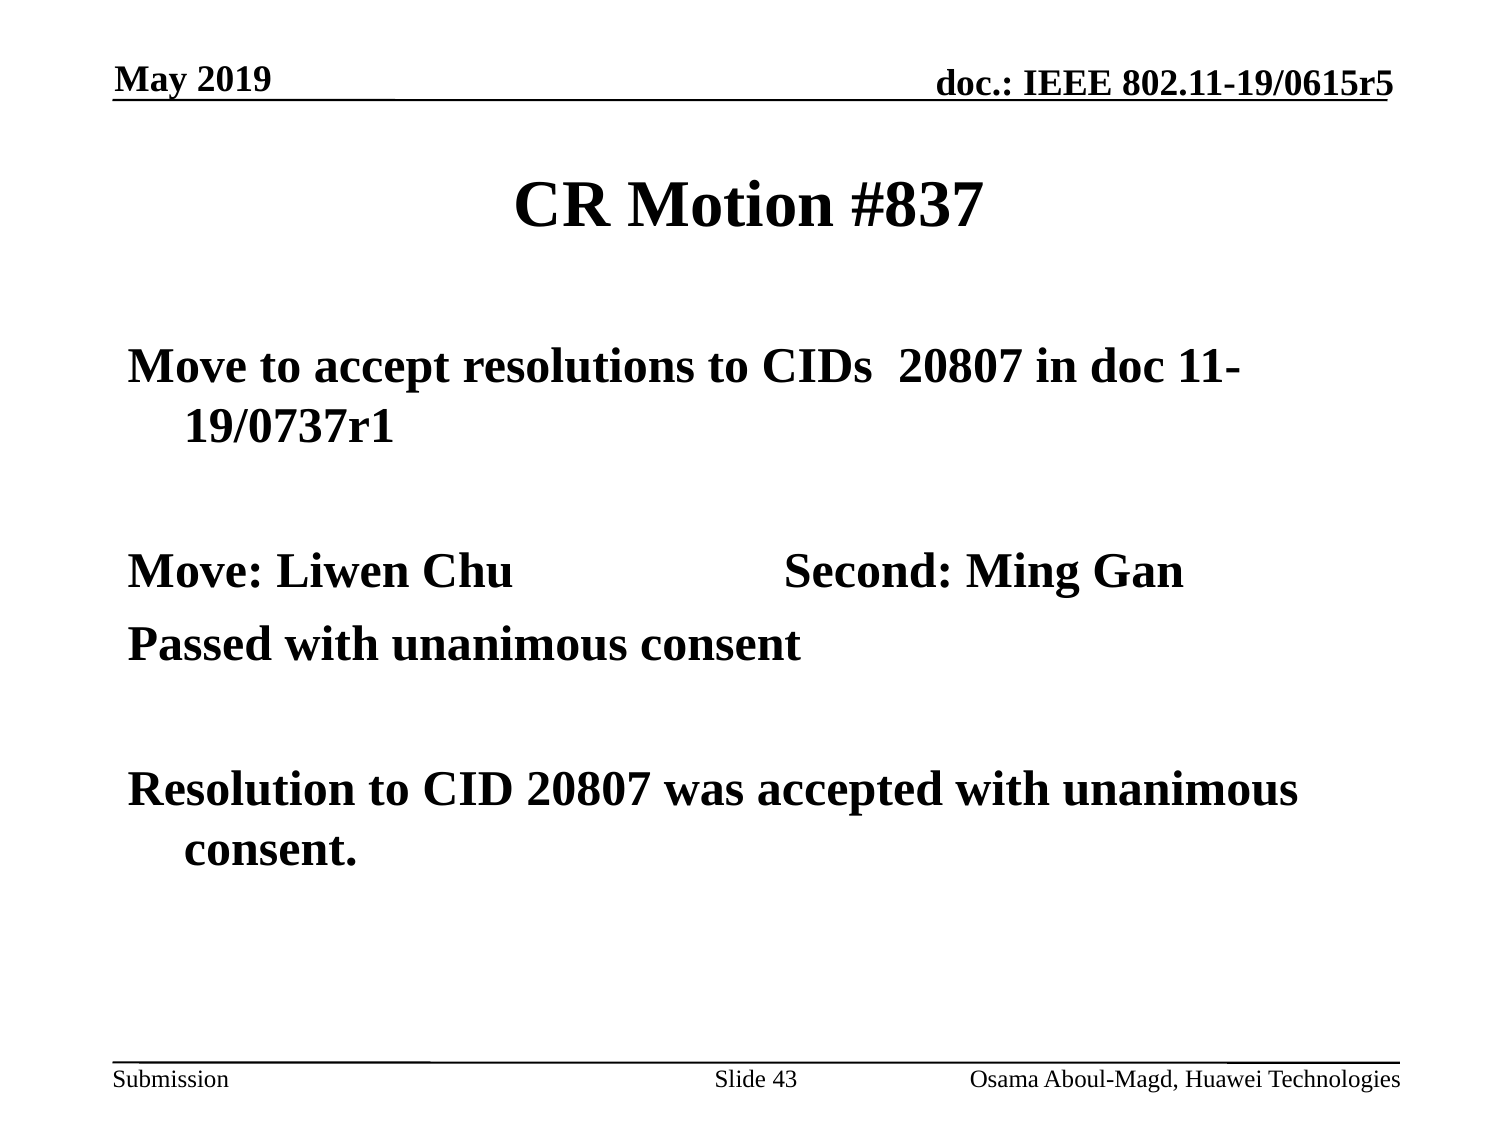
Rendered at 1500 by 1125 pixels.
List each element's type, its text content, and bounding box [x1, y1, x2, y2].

list Move to accept resolutions to CIDs 20807 in doc 11-19/0737r1 Move: Liwen Chu Second: Ming Gan Passed with unanimous consent Resolution to CID 20807 was accepted with unanimous consent. [112, 324, 1388, 1000]
footer Osama Aboul-Magd, Huawei Technologies [878, 1061, 1402, 1093]
title CR Motion #837 [112, 112, 1388, 288]
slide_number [114, 54, 423, 100]
slide_number Slide 43 [712, 1061, 800, 1123]
